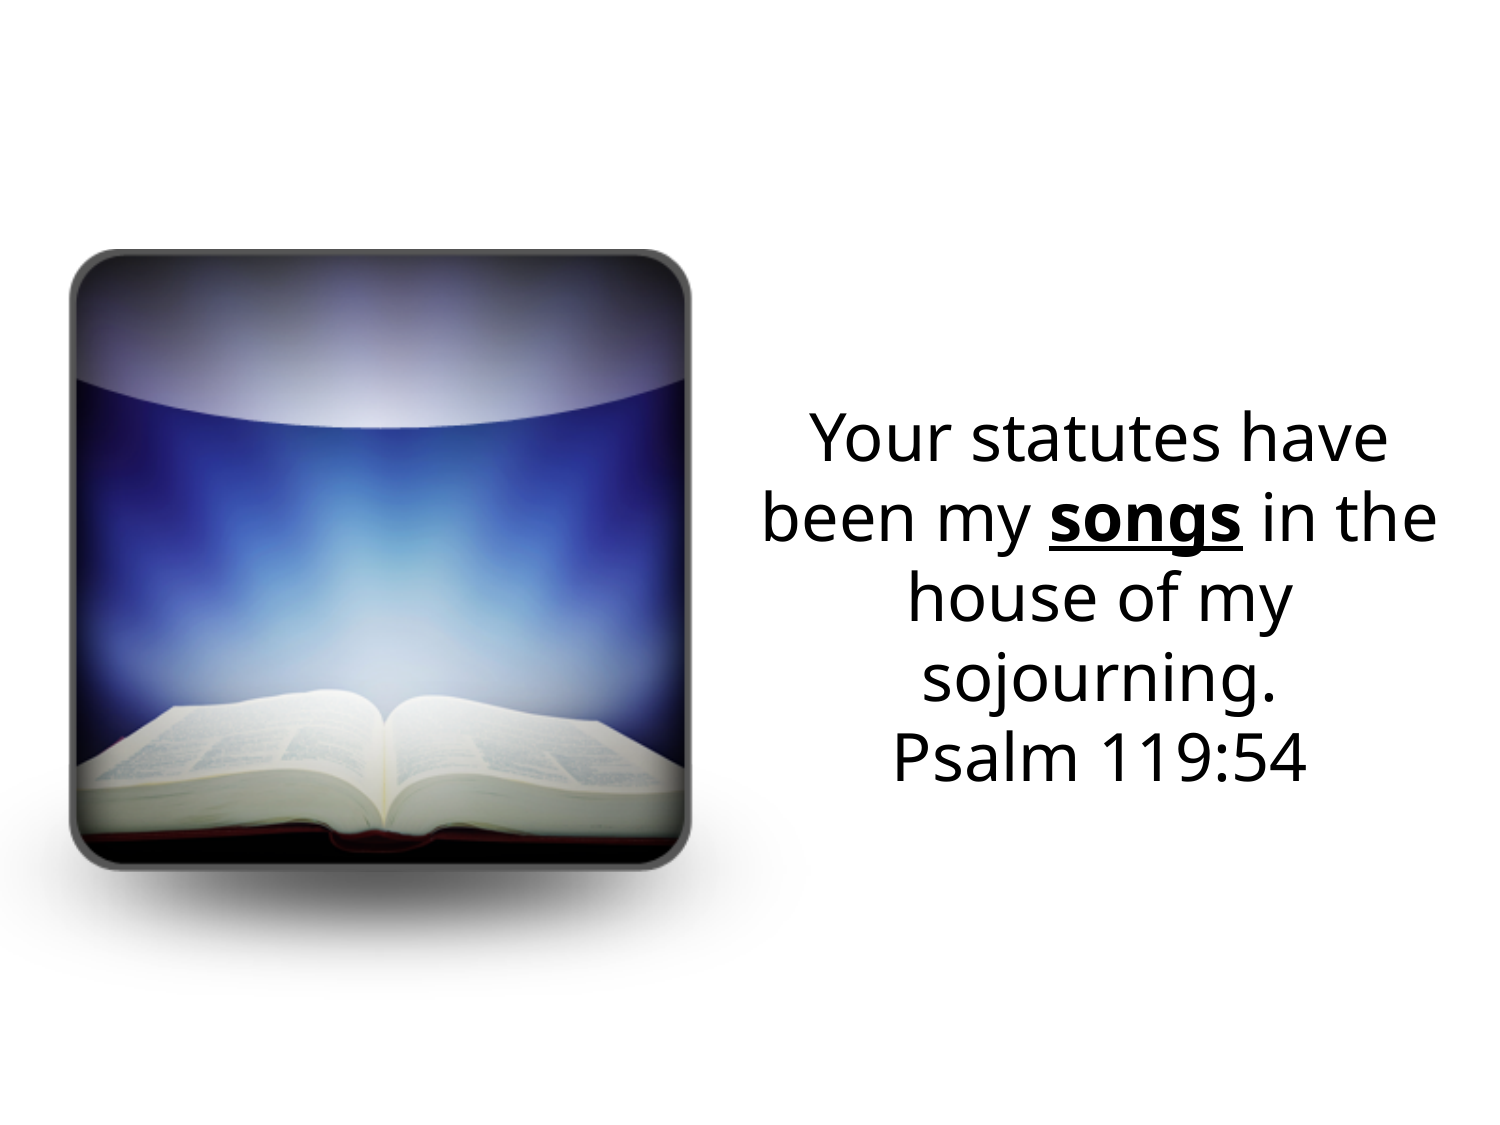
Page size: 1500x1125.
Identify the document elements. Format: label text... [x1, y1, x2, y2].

text_box Your statutes have been my songs in the house of my sojourning. Psalm 119:54 [816, 387, 1475, 802]
picture [0, 249, 812, 1001]
